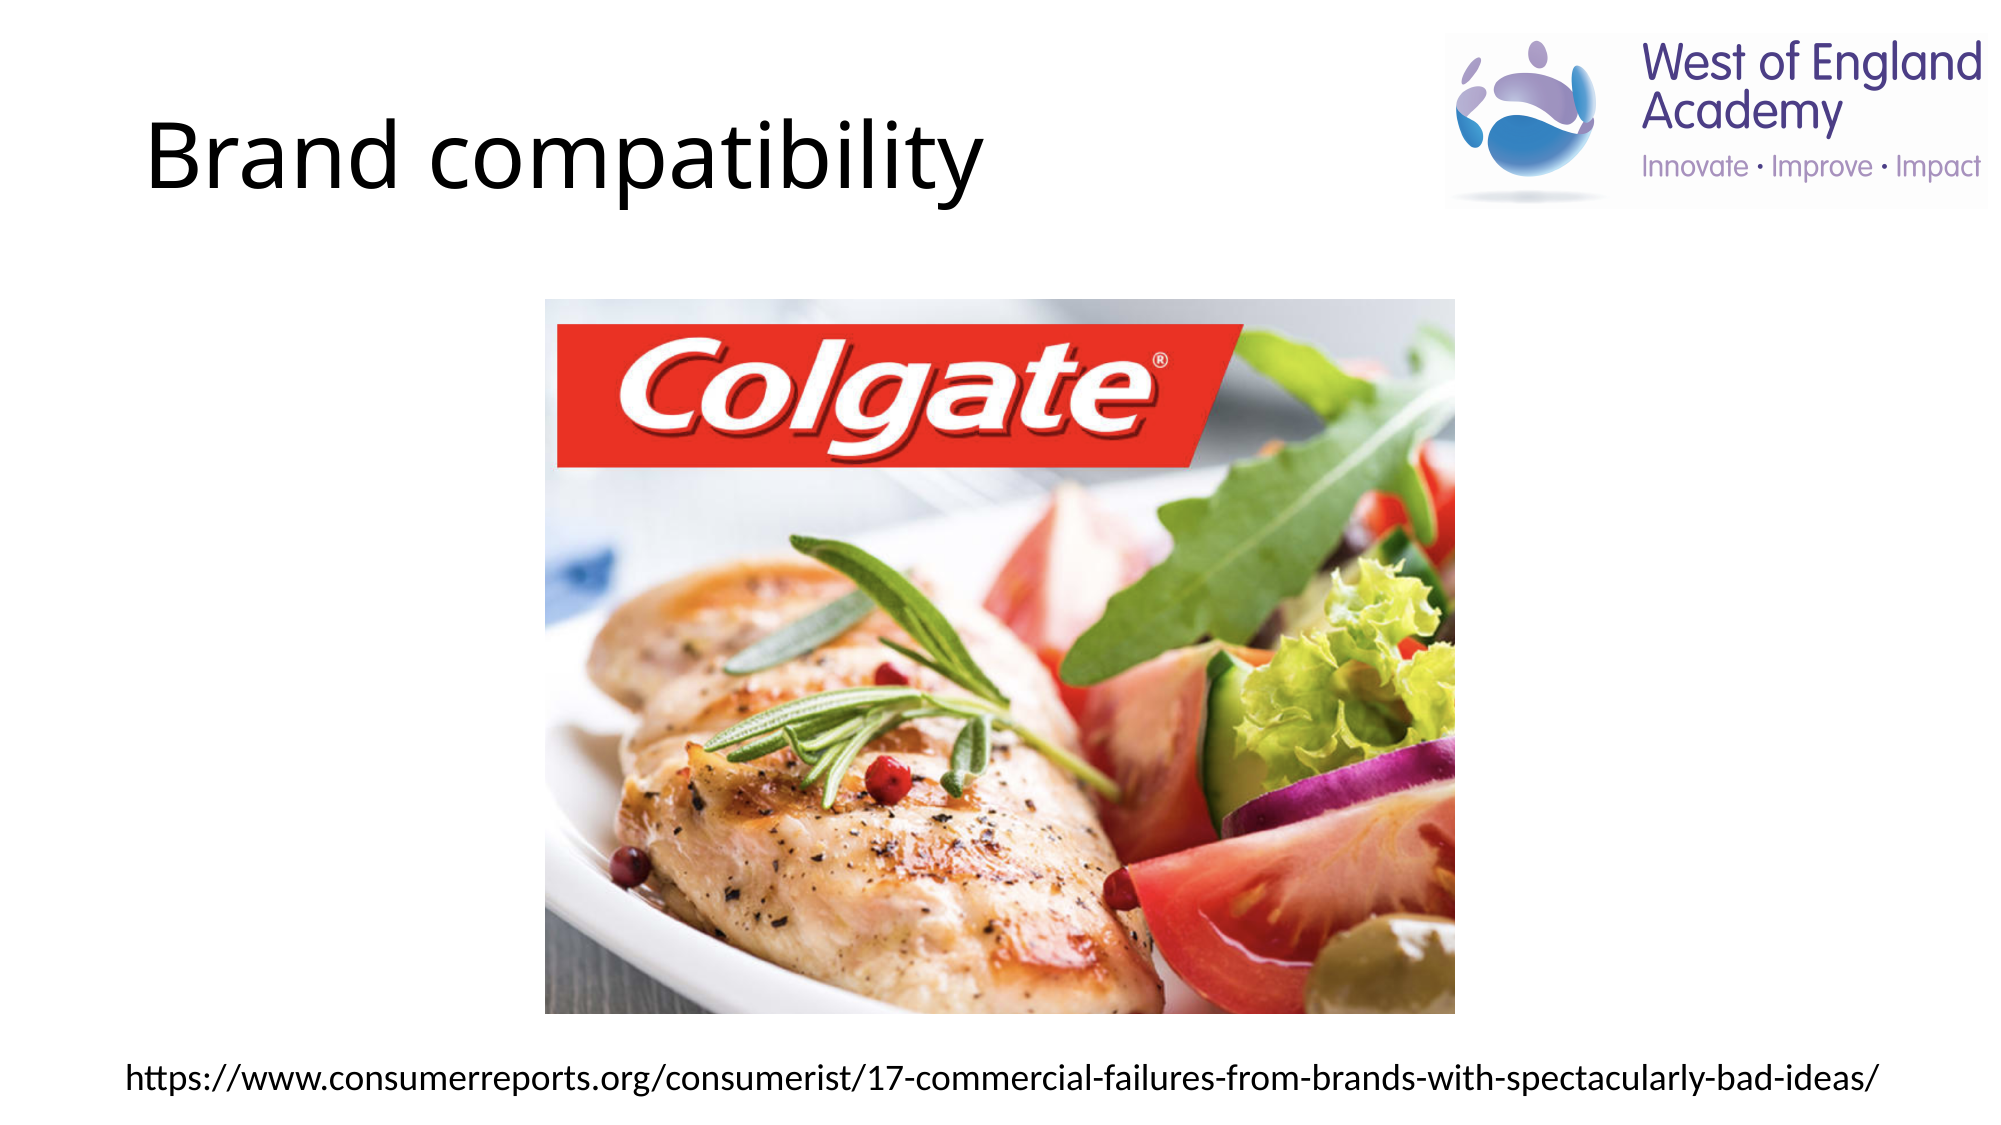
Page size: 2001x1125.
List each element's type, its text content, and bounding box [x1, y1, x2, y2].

text_box https://www.consumerreports.org/consumerist/17-commercial-failures-from-brands-with-spectacularly-bad-ideas/ [110, 1045, 2000, 1105]
title Brand compatibility [128, 50, 1037, 268]
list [545, 299, 1455, 1014]
picture [1445, 33, 1988, 209]
